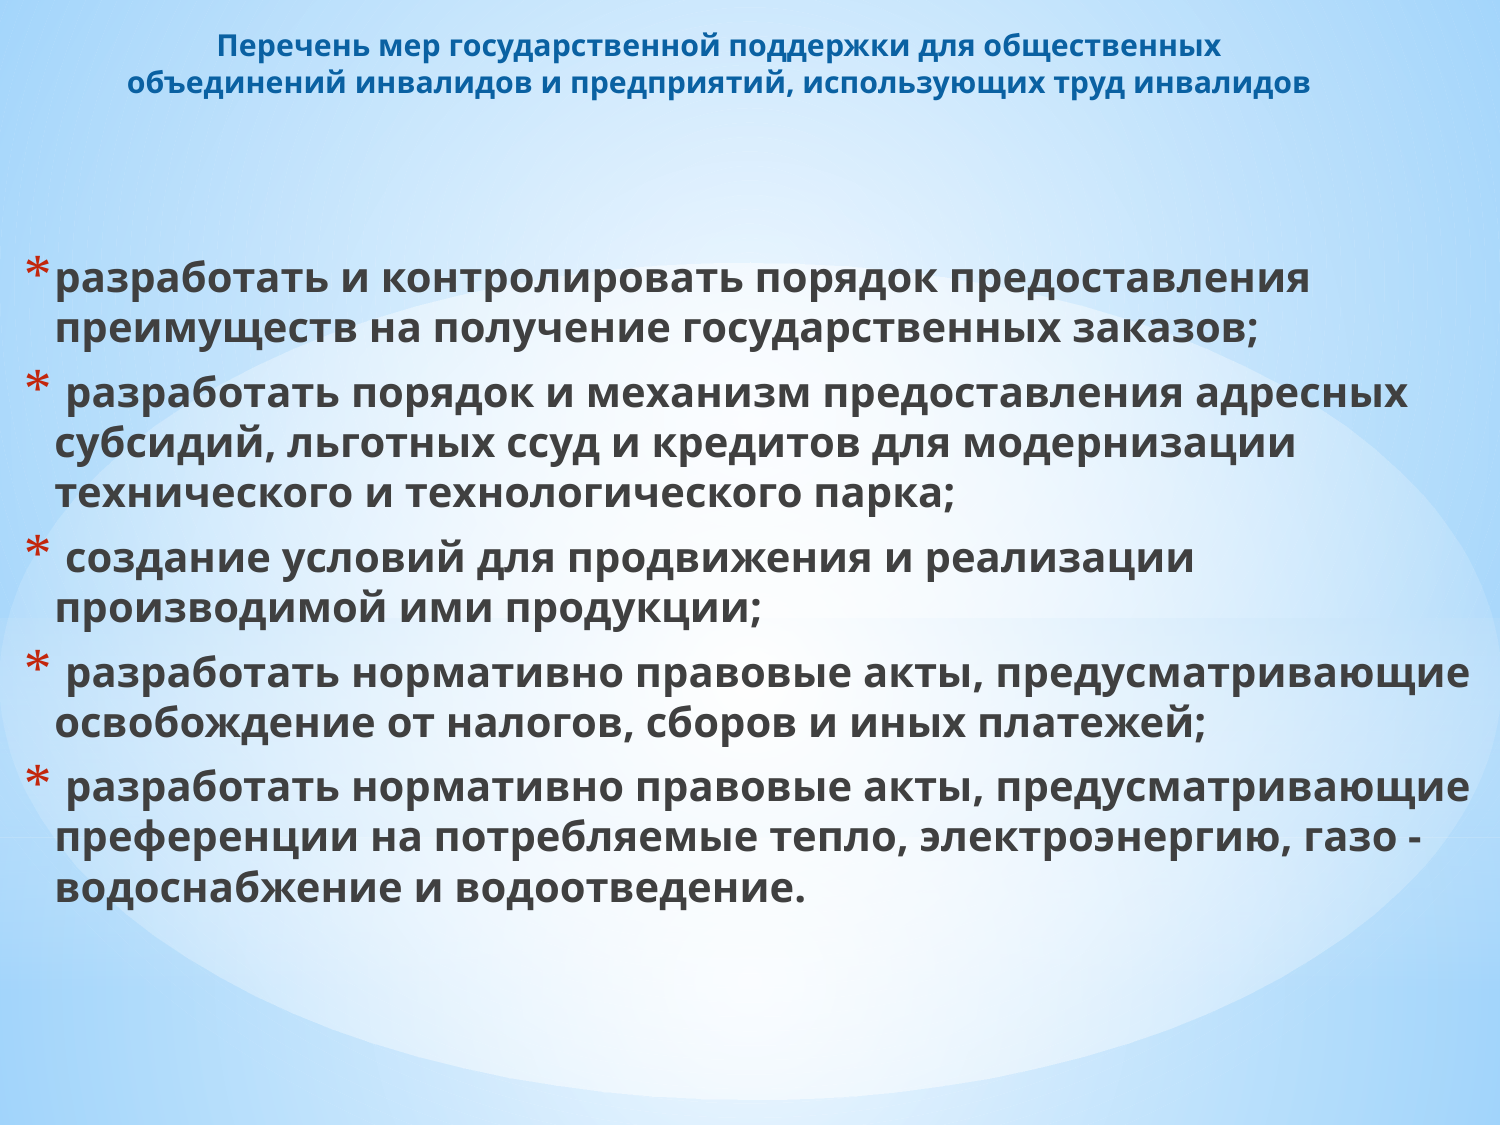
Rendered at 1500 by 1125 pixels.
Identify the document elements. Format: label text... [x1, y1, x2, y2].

list разработать и контролировать порядок предоставления преимуществ на получение государственных заказов; разработать порядок и механизм предоставления адресных субсидий, льготных ссуд и кредитов для модернизации технического и технологического парка; создание условий для продвижения и реализации производимой ими продукции; разработать нормативно правовые акты, предусматривающие освобождение от налогов, сборов и иных платежей; разработать нормативно правовые акты, предусматривающие преференции на потребляемые тепло, электроэнергию, газо - водоснабжение и водоотведение. [1, 243, 1500, 1100]
title Перечень мер государственной поддержки для общественных объединений инвалидов и предприятий, использующих труд инвалидов [100, 19, 1338, 170]
